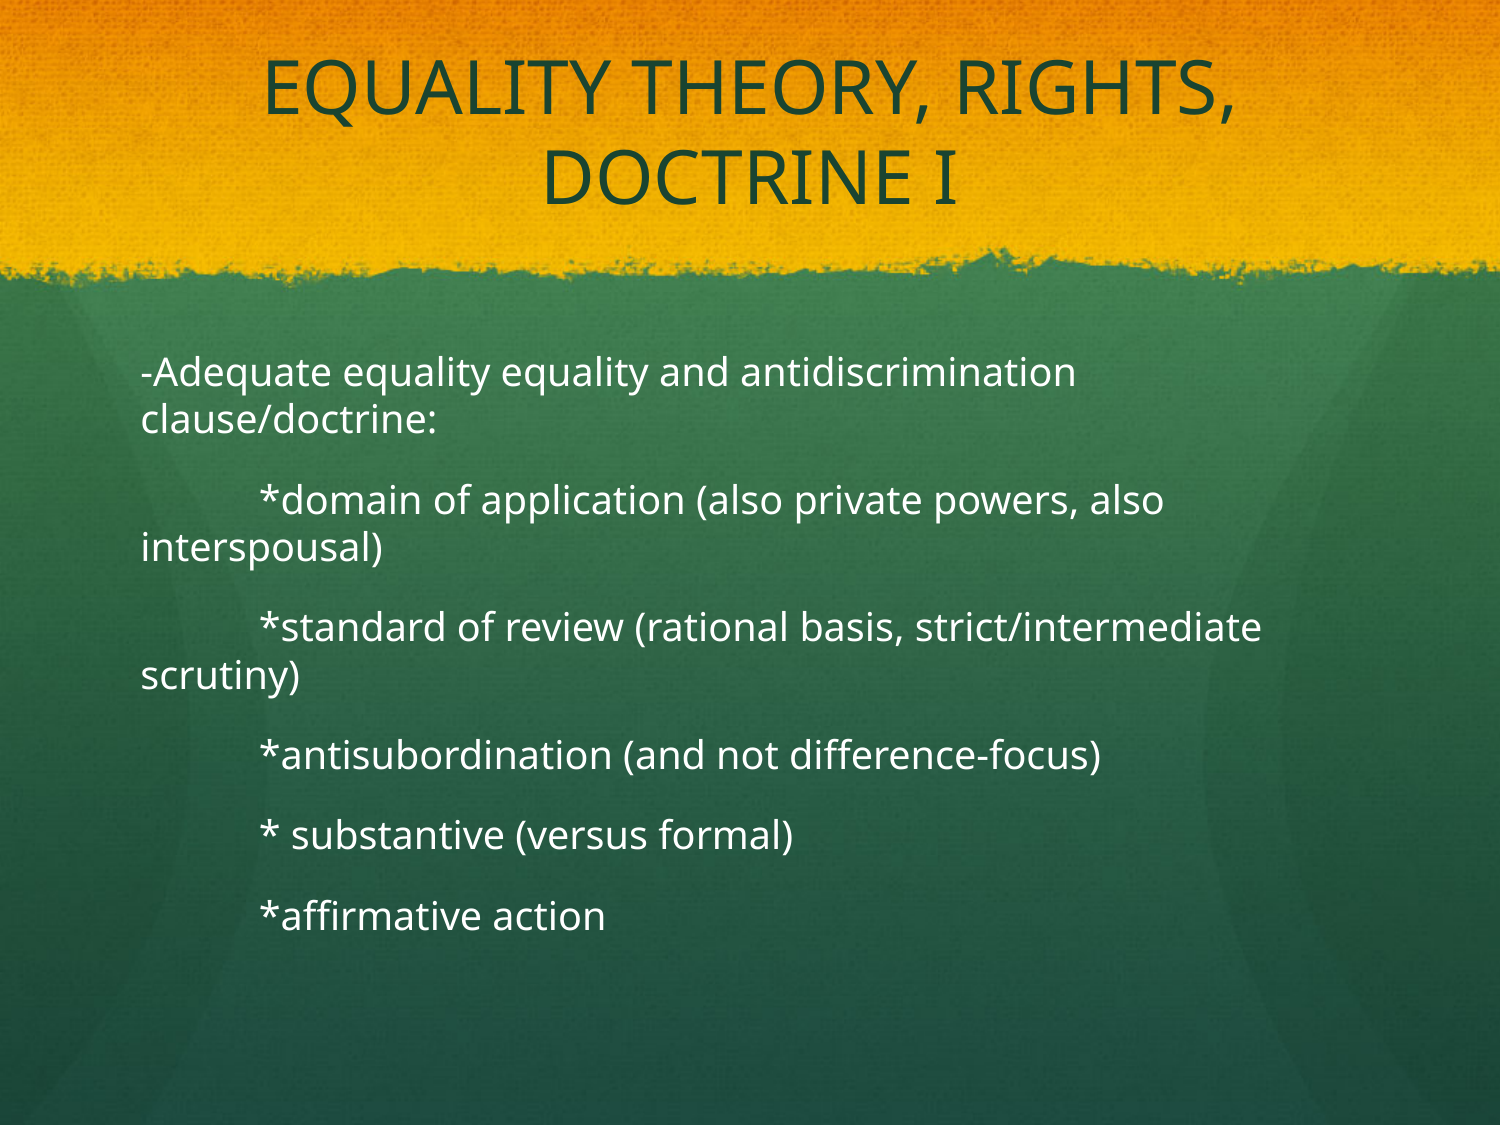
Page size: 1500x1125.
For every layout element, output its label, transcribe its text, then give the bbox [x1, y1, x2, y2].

picture [0, 0, 1500, 1125]
list -Adequate equality equality and antidiscrimination clause/doctrine: *domain of application (also private powers, also interspousal) *standard of review (rational basis, strict/intermediate scrutiny) *antisubordination (and not difference-focus) * substantive (versus formal) *affirmative action [125, 339, 1375, 1026]
title EQUALITY THEORY, RIGHTS, DOCTRINE I [125, 13, 1375, 246]
